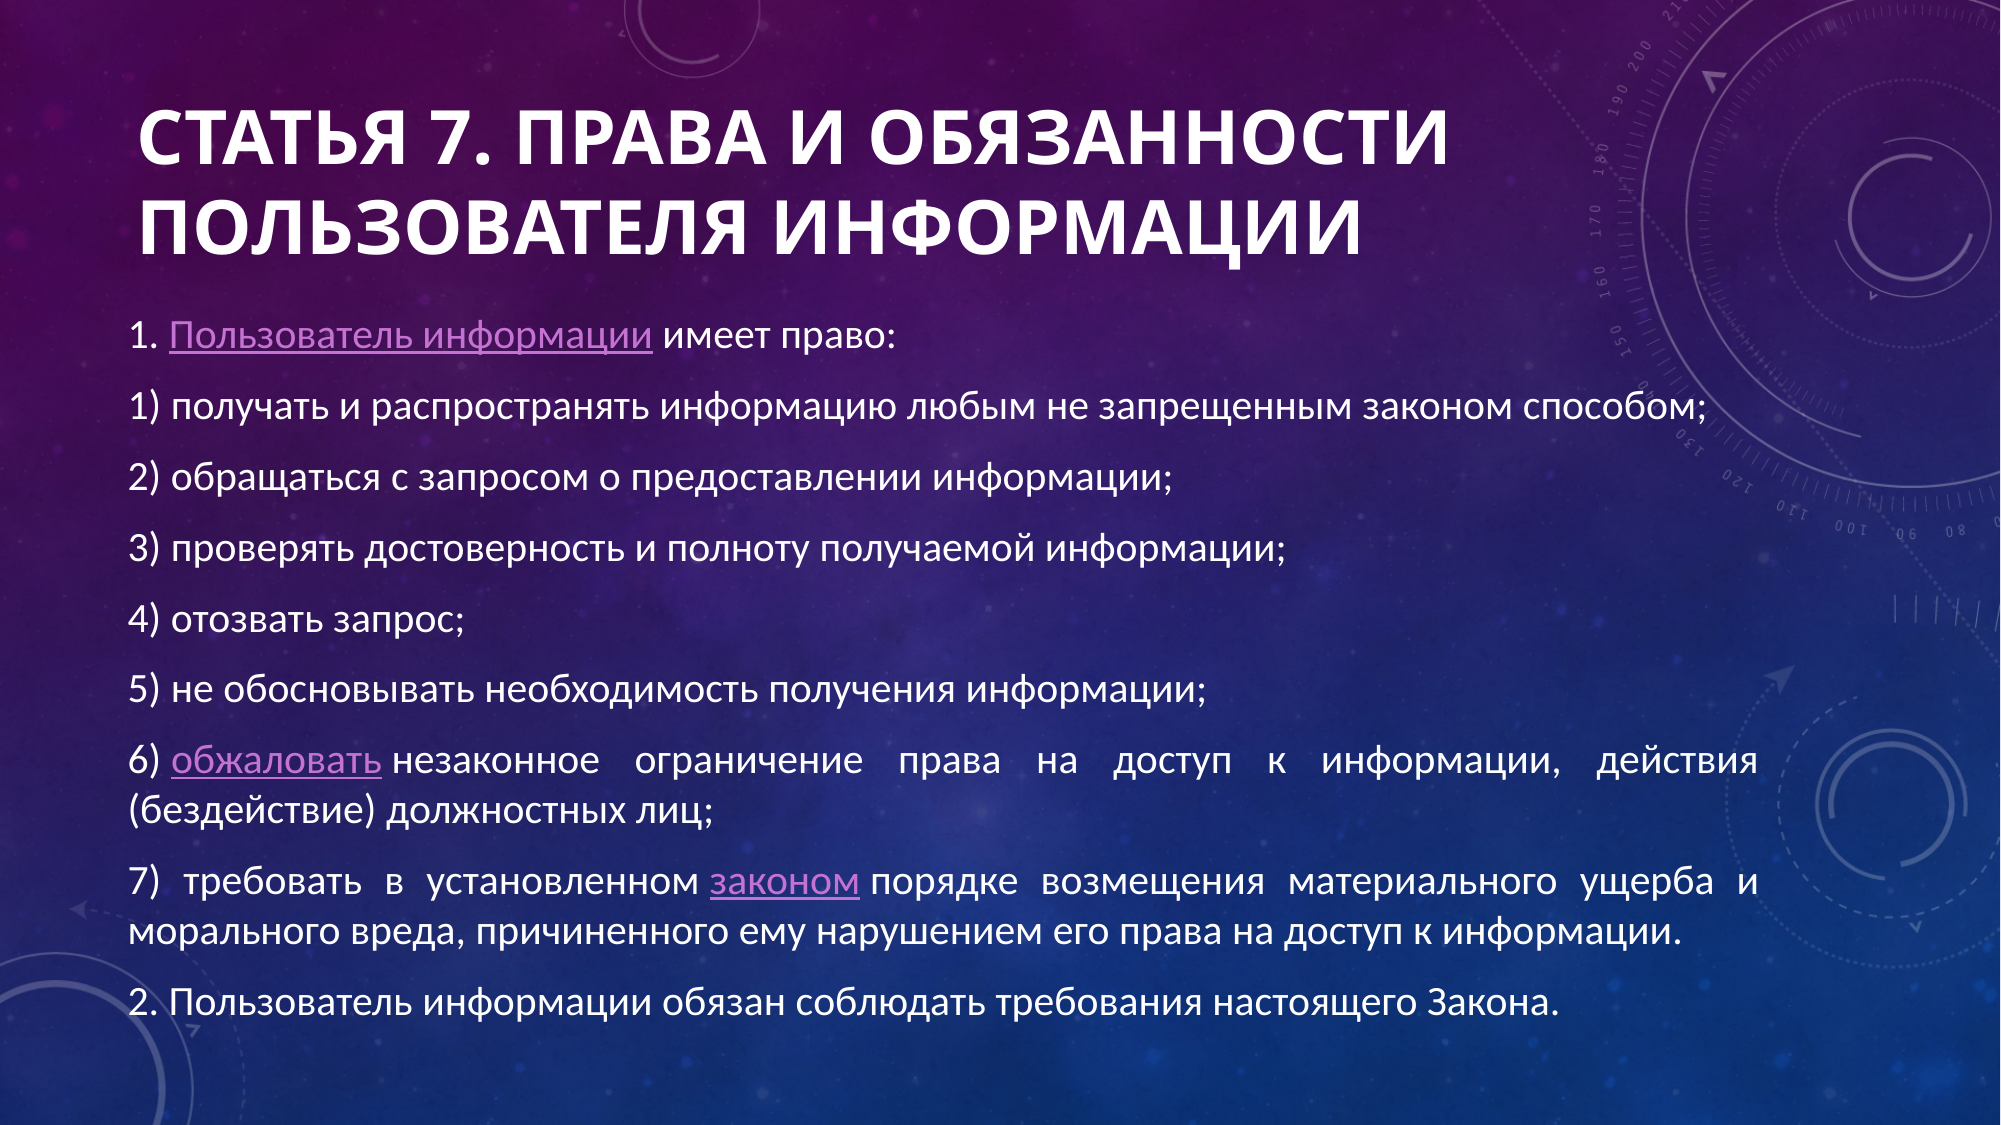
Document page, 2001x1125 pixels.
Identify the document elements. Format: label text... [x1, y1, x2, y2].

title Статья 7. Права и обязанности пользователя информации [121, 59, 1784, 299]
list 1. Пользователь информации имеет право: 1) получать и распространять информацию любым не запрещенным законом способом; 2) обращаться с запросом о предоставлении информации; 3) проверять достоверность и полноту получаемой информации; 4) отозвать запрос; 5) не обосновывать необходимость получения информации; 6) обжаловать незаконное ограничение права на доступ к информации, действия (бездействие) должностных лиц; 7) требовать в установленном законом порядке возмещения материального ущерба и морального вреда, причиненного ему нарушением его права на доступ к информации. 2. Пользователь информации обязан соблюдать требования настоящего Закона. [112, 351, 1775, 1116]
picture [0, 0, 2001, 1125]
